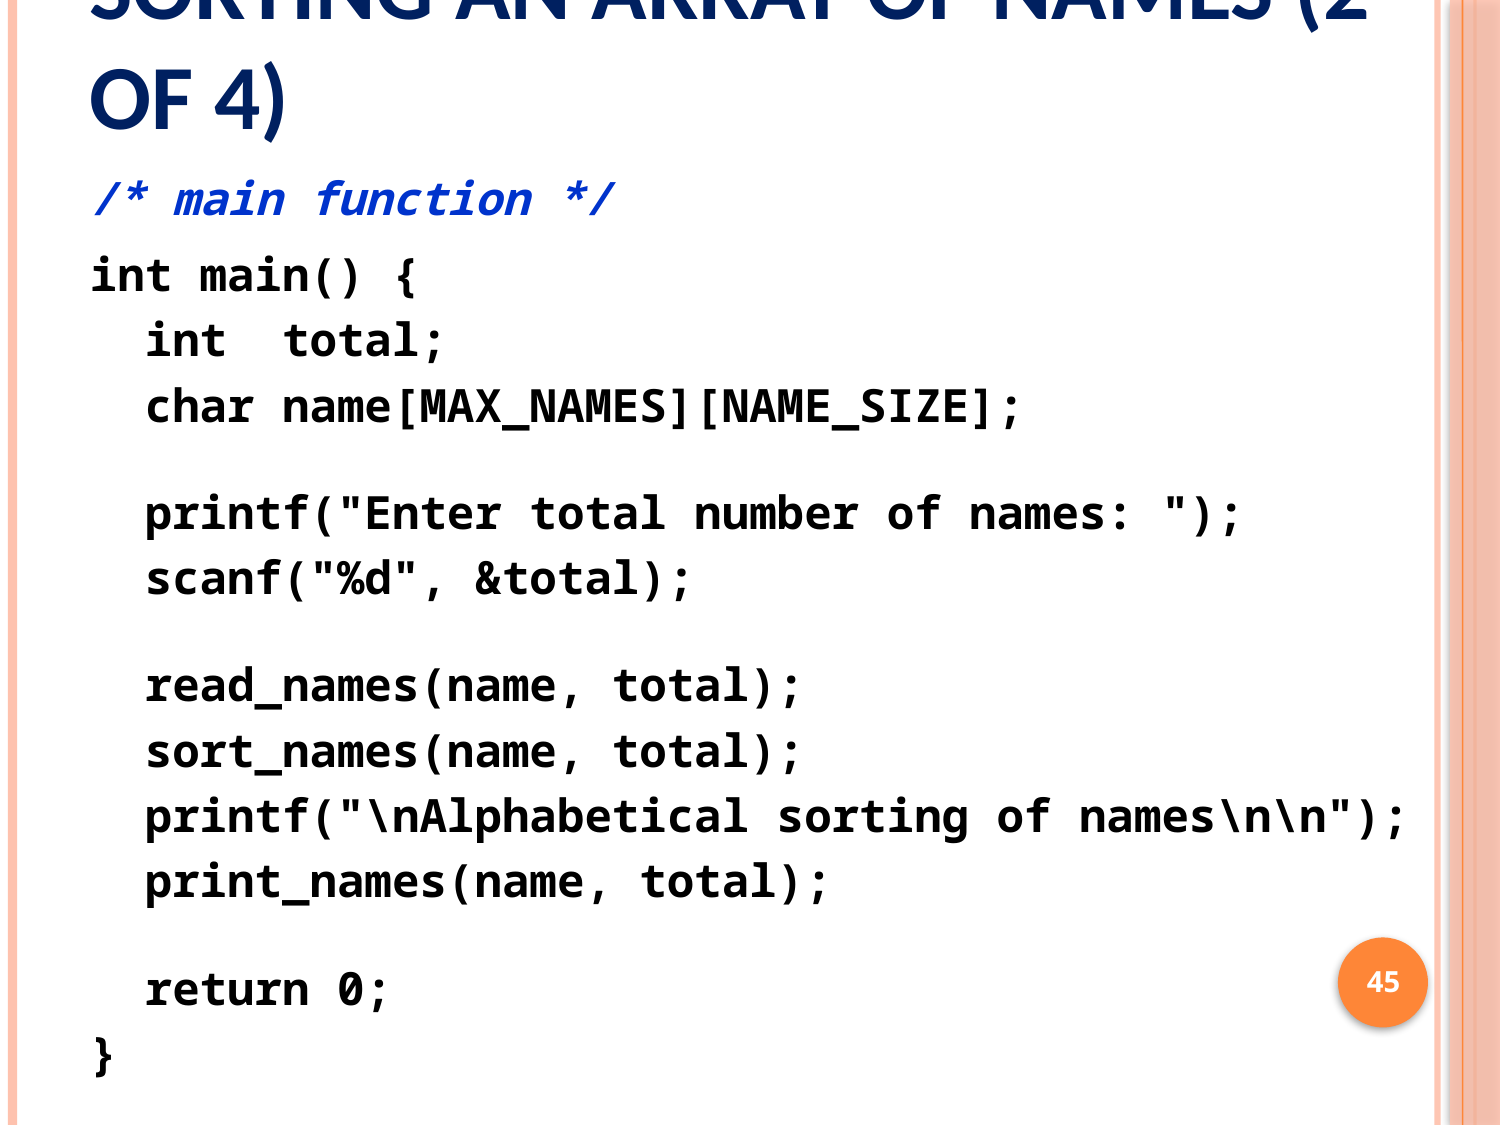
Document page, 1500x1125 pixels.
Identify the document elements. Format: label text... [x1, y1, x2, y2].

slide_number 45 [1333, 940, 1434, 1027]
title Sorting an Array of Names (2 of 4) [75, 12, 1425, 155]
list /* main function */ int main() { int total; char name[MAX_NAMES][NAME_SIZE]; printf("Enter total number of names: "); scanf("%d", &total); read_names(name, total); sort_names(name, total); printf("\nAlphabetical sorting of names\n\n"); print_names(name, total); return 0; } [75, 162, 1425, 1088]
